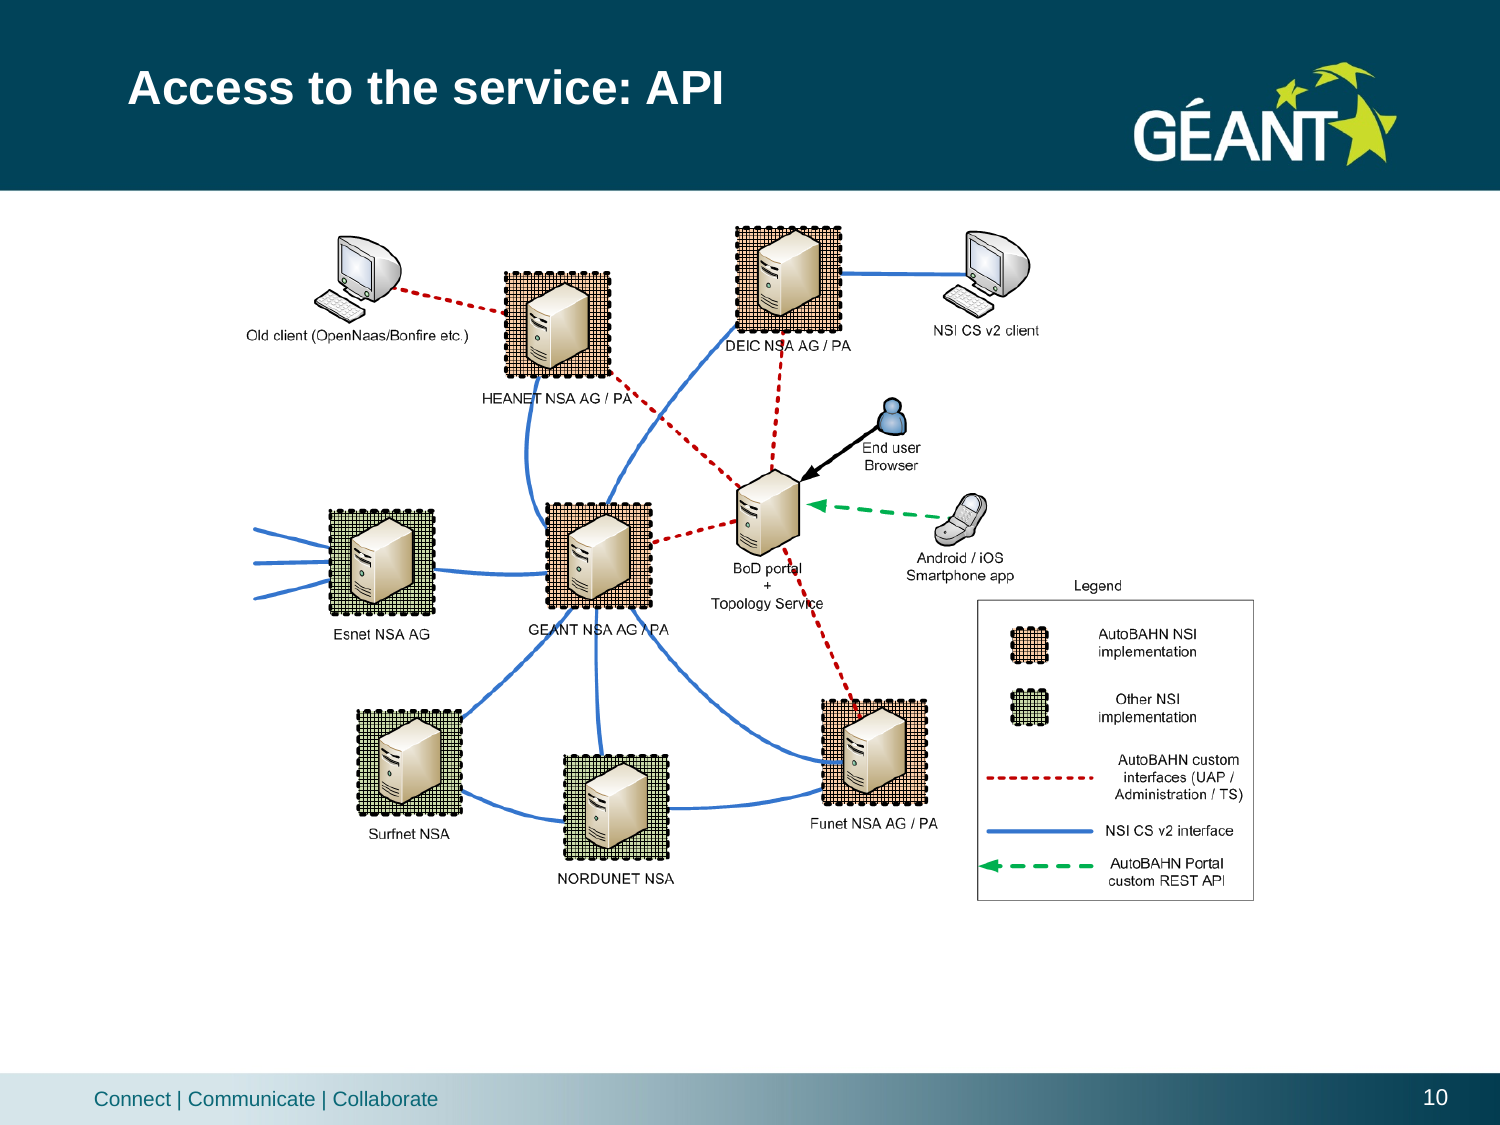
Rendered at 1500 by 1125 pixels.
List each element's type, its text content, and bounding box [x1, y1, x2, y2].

title Access to the service: API [112, 49, 1103, 192]
picture [1187, 98, 1203, 107]
picture [1313, 62, 1374, 89]
picture [0, 191, 1500, 1125]
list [245, 224, 1254, 901]
picture [1214, 79, 1338, 161]
picture [1376, 112, 1397, 134]
picture [1134, 110, 1175, 161]
picture [1181, 111, 1211, 161]
picture [1328, 95, 1386, 165]
